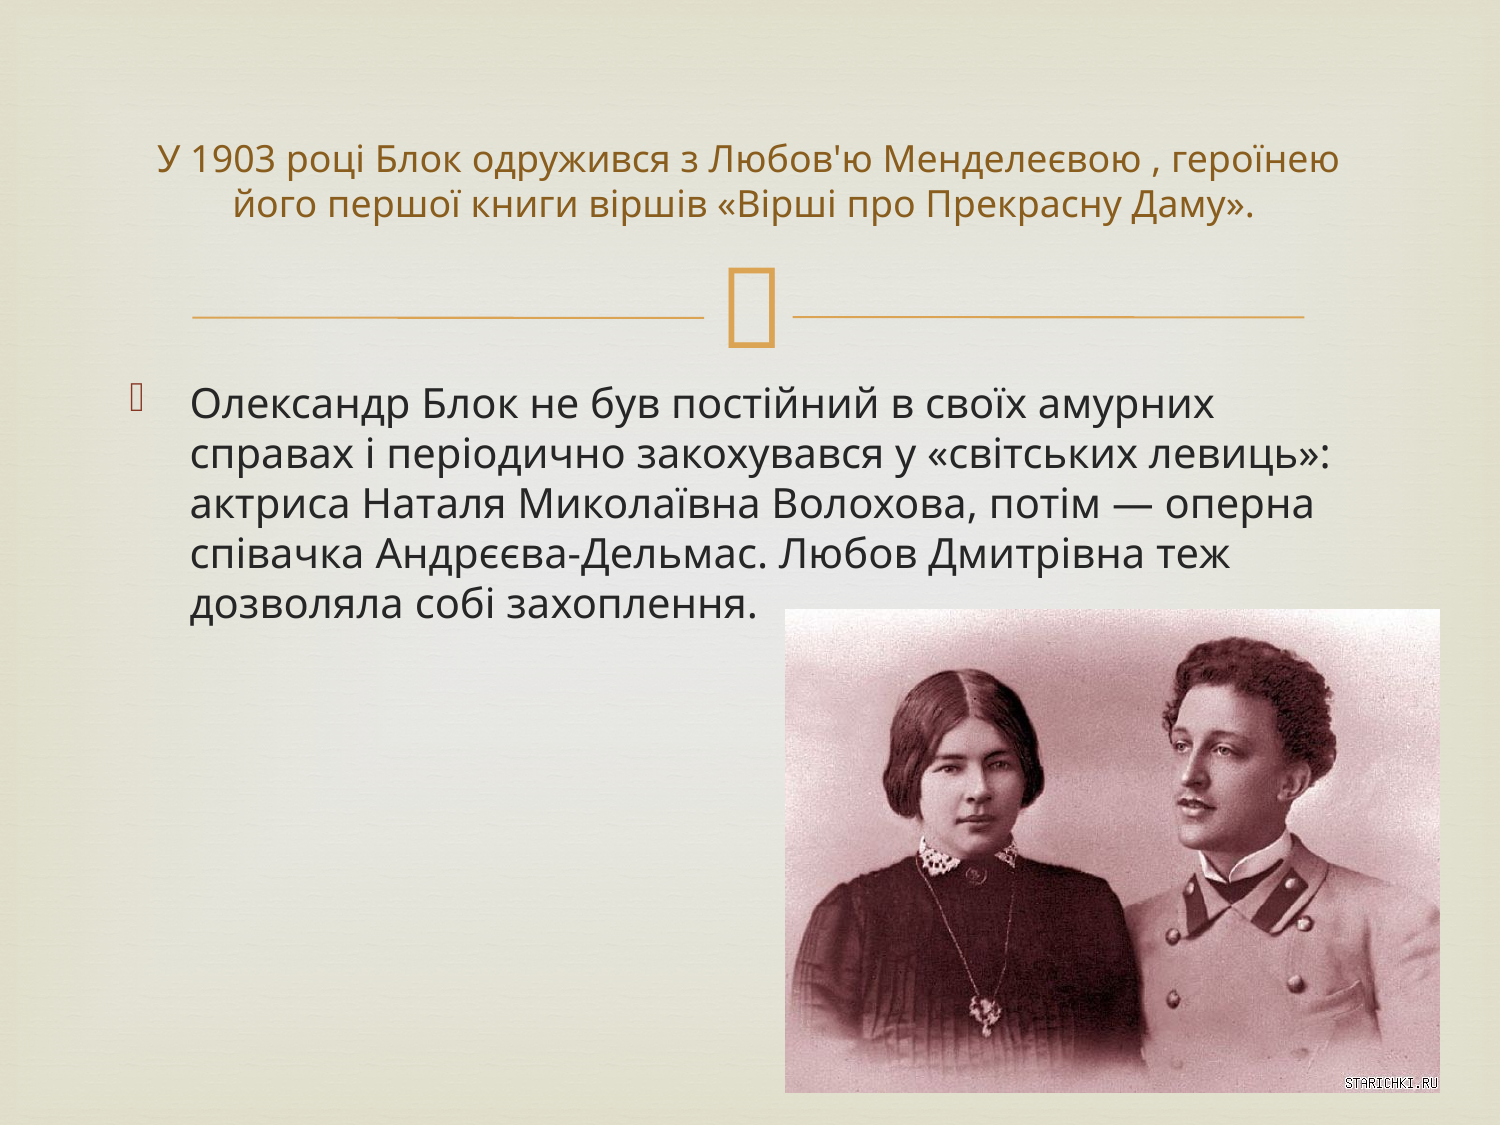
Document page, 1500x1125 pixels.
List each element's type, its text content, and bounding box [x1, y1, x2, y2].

list Олександр Блок не був постійний в своїх амурних справах і періодично закохувався у «світських левиць»: актриса Наталя Миколаївна Волохова, потім — оперна співачка Андрєєва-Дельмас. Любов Дмитрівна теж дозволяла собі захоплення. [114, 368, 1386, 1005]
title У 1903 році Блок одружився з Любов'ю Менделеєвою , героїнею його першої книги віршів «Вірші про Прекрасну Даму». [112, 93, 1386, 267]
picture [784, 609, 1440, 1093]
